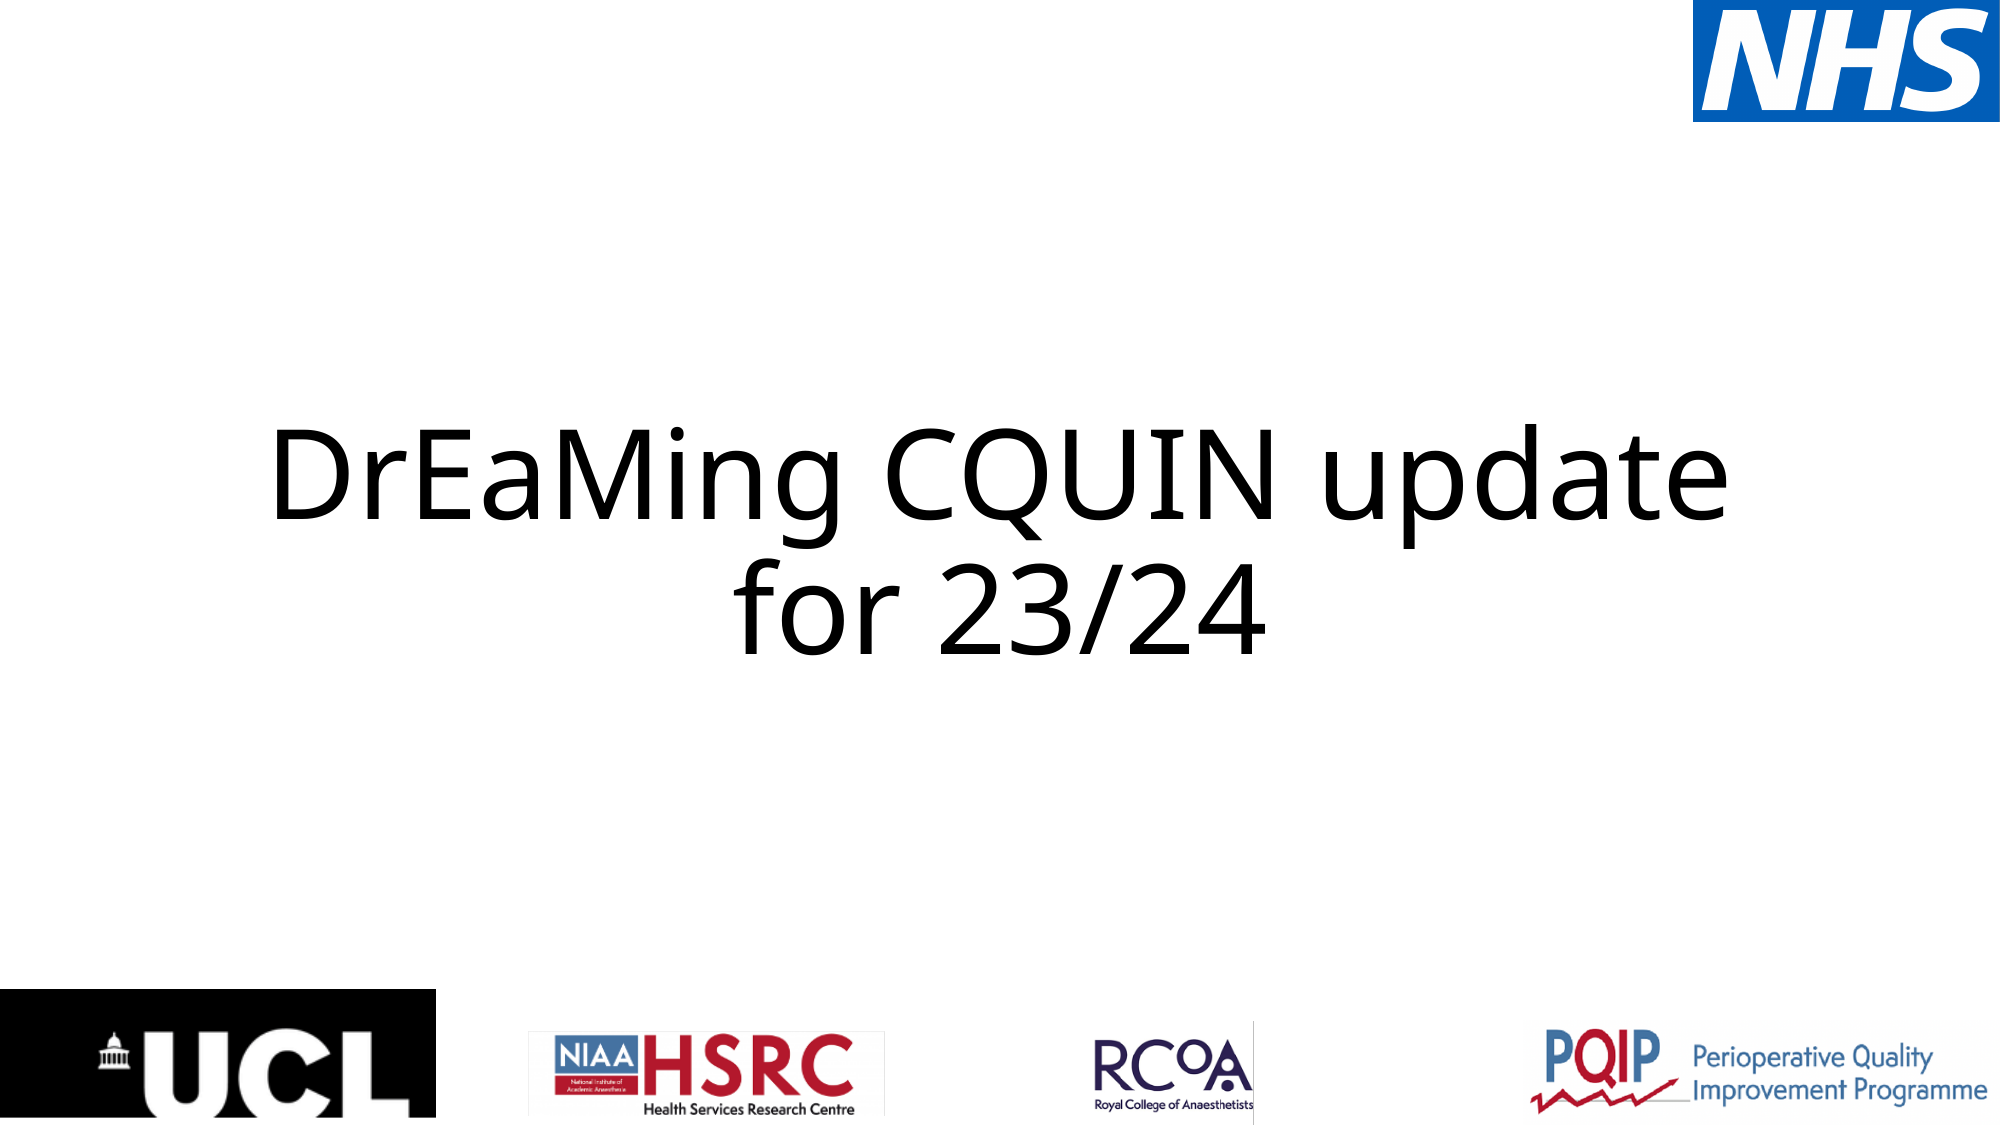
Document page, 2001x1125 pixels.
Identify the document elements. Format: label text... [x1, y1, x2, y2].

picture [1522, 1020, 2000, 1125]
picture [527, 1029, 886, 1116]
picture [0, 989, 436, 1125]
title DrEaMing CQUIN update for 23/24 [249, 297, 1750, 690]
picture [1087, 1020, 1254, 1125]
picture [1693, 0, 2000, 122]
